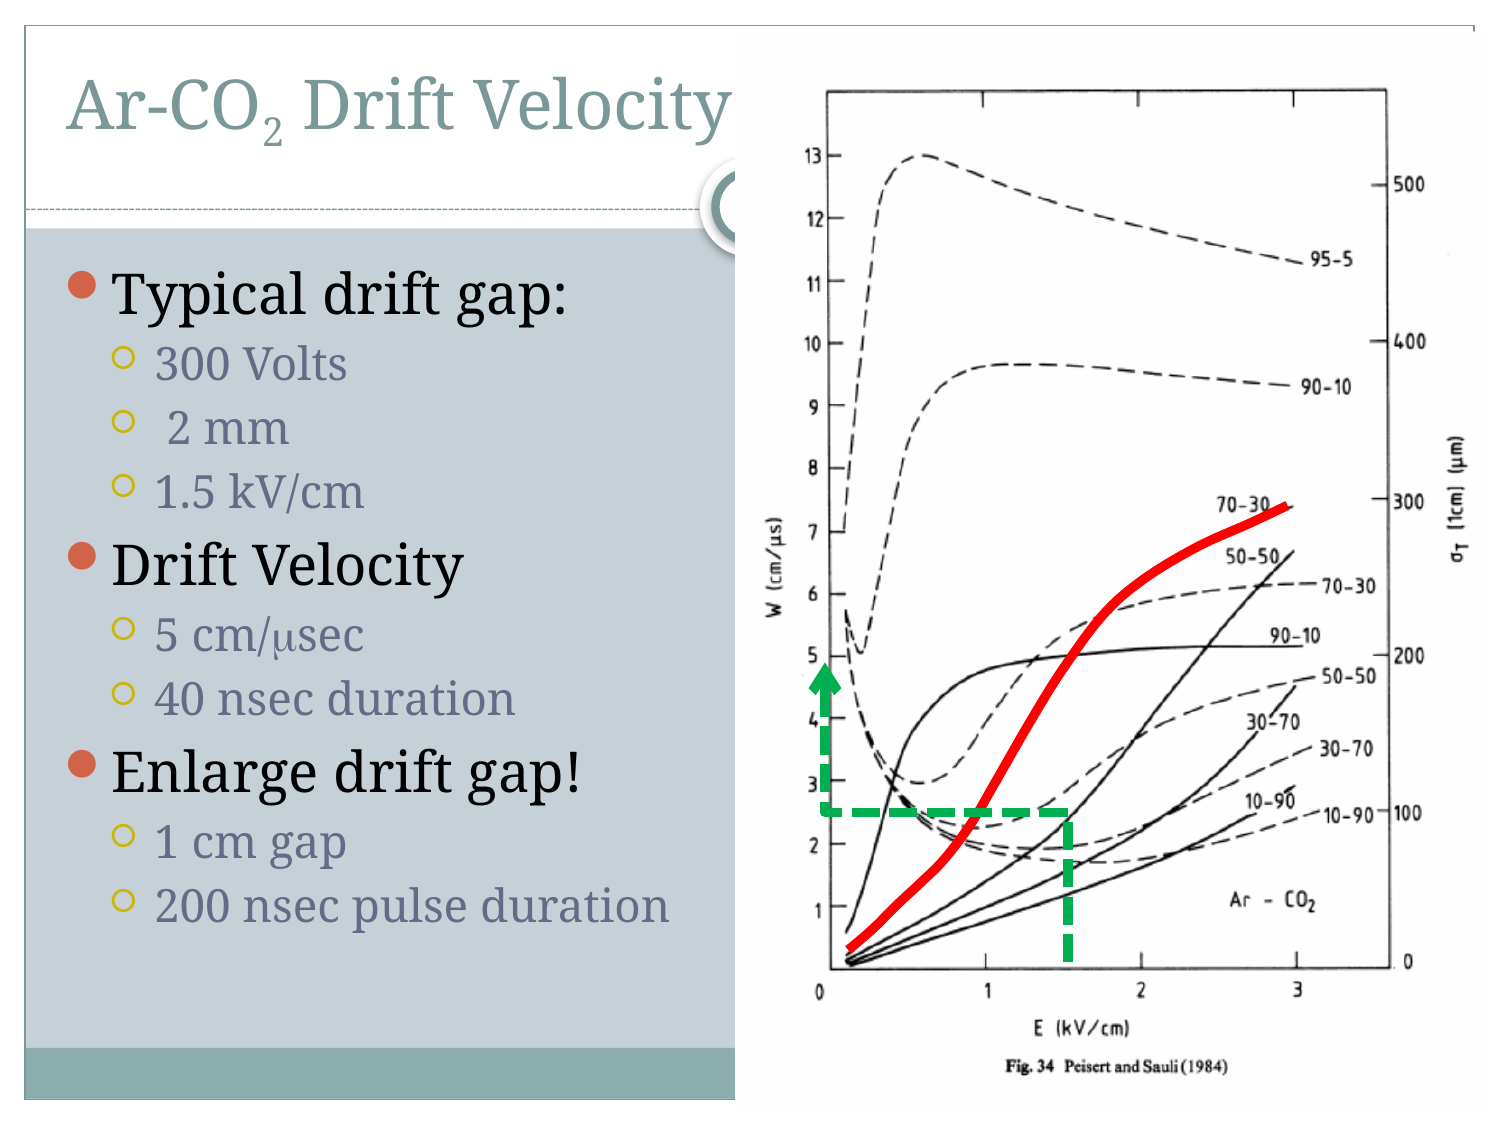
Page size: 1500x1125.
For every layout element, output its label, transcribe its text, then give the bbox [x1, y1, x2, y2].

picture [570, 33, 1500, 1113]
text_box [796, 690, 1097, 935]
list Typical drift gap: 300 Volts 2 mm 1.5 kV/cm Drift Velocity 5 cm/msec 40 nsec duration Enlarge drift gap! 1 cm gap 200 nsec pulse duration [49, 250, 700, 1001]
title Ar-CO2 Drift Velocity [49, 37, 735, 162]
